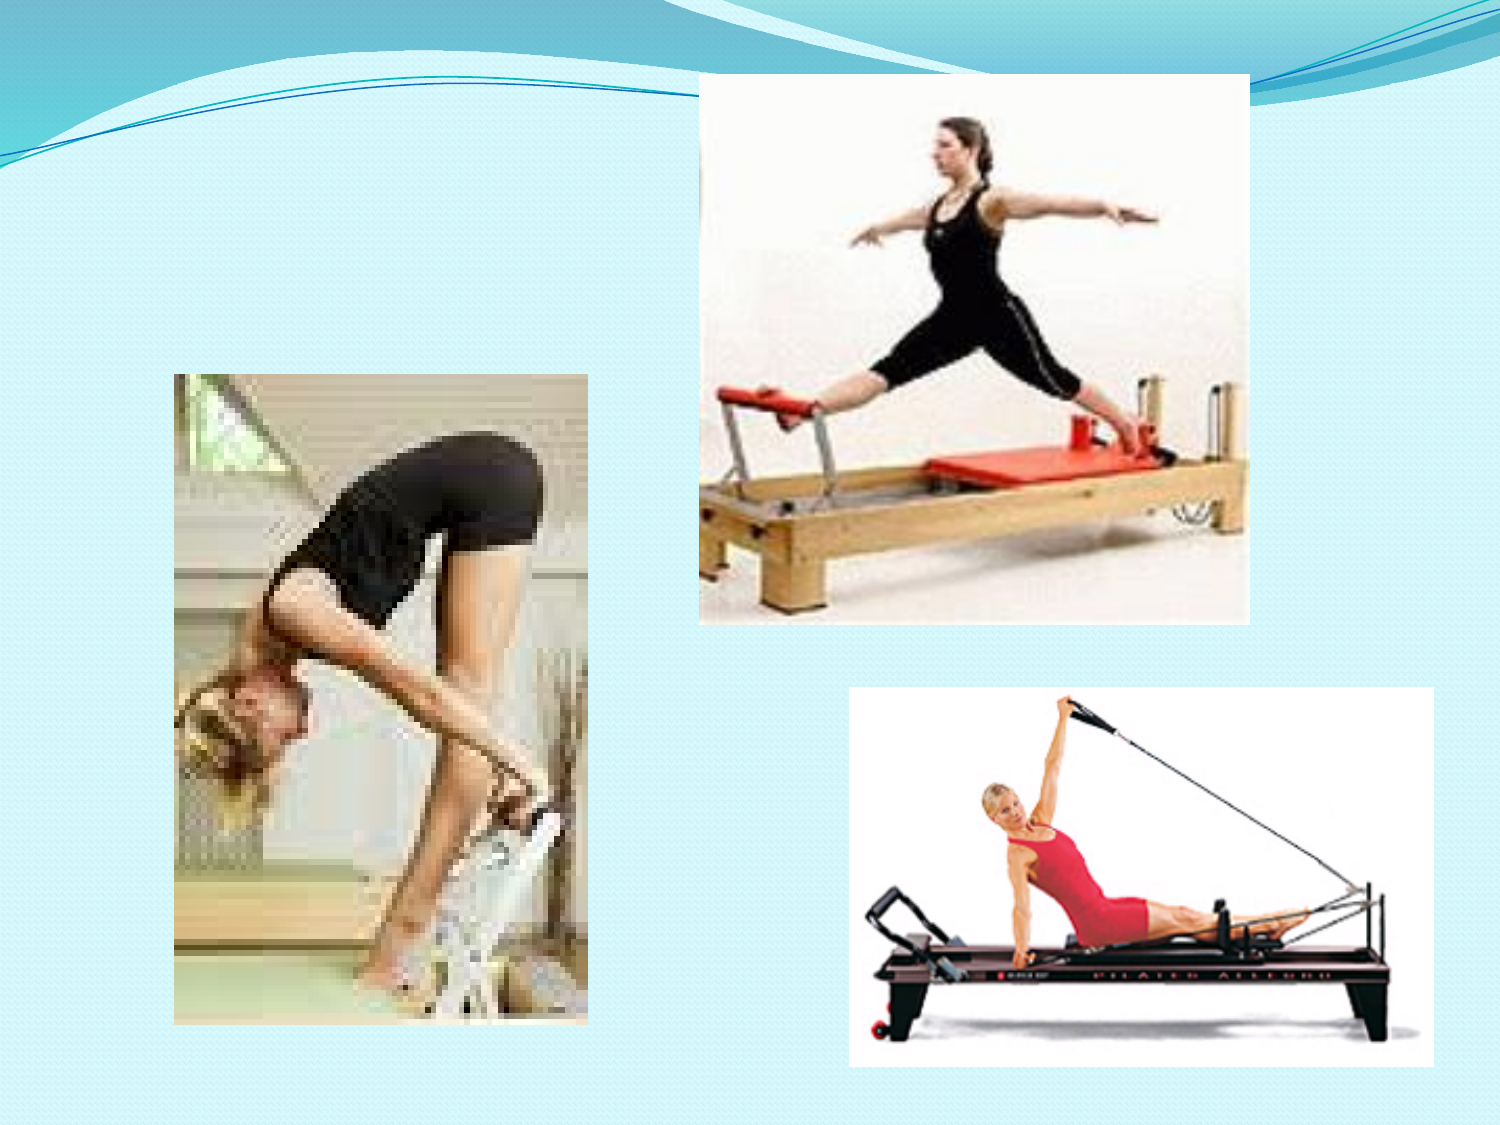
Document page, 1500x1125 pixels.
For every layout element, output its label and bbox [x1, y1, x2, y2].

picture [849, 687, 1434, 1067]
list [699, 74, 1251, 626]
picture [174, 374, 588, 1026]
